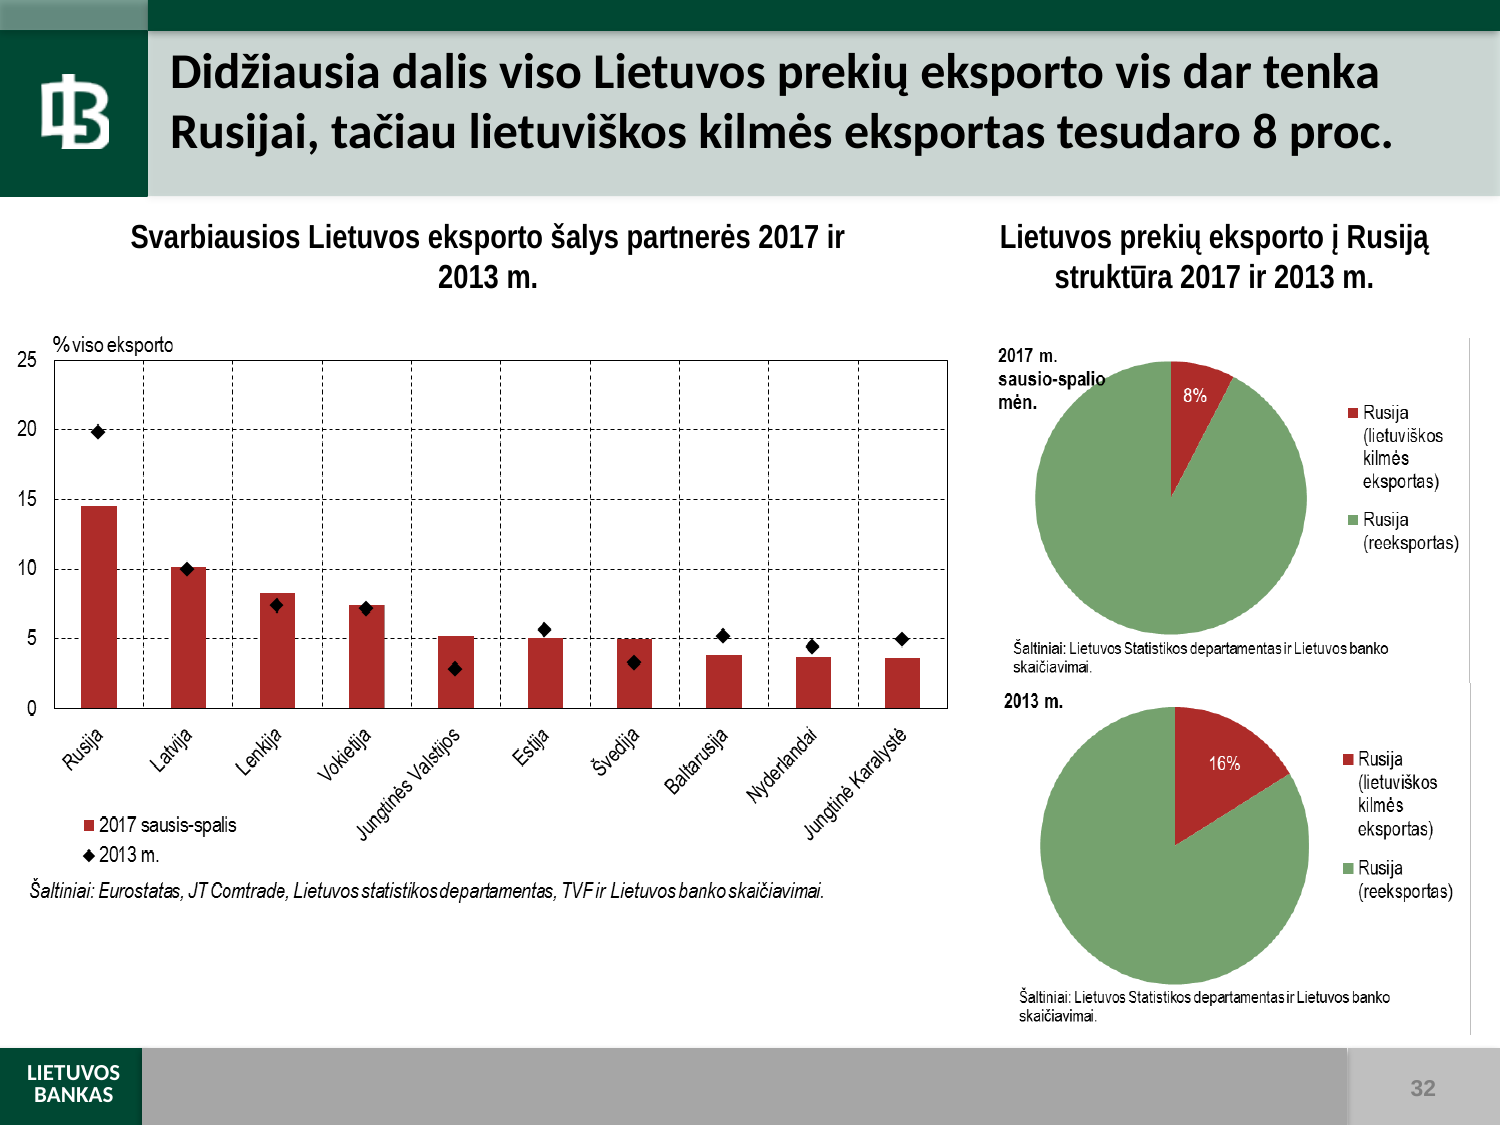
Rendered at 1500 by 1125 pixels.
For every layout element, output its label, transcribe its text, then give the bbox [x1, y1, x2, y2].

text_box Lietuvos prekių eksporto į Rusiją struktūra 2017 ir 2013 m. [965, 208, 1463, 303]
picture [985, 337, 1471, 1035]
slide_number 32 [1375, 1065, 1471, 1125]
text_box Didžiausia dalis viso Lietuvos prekių eksporto vis dar tenka Rusijai, tačiau lietuviškos kilmės eksportas tesudaro 8 proc. [155, 30, 1470, 166]
text_box Svarbiausios Lietuvos eksporto šalys partnerės 2017 ir 2013 m. [84, 208, 892, 303]
picture [14, 323, 966, 921]
